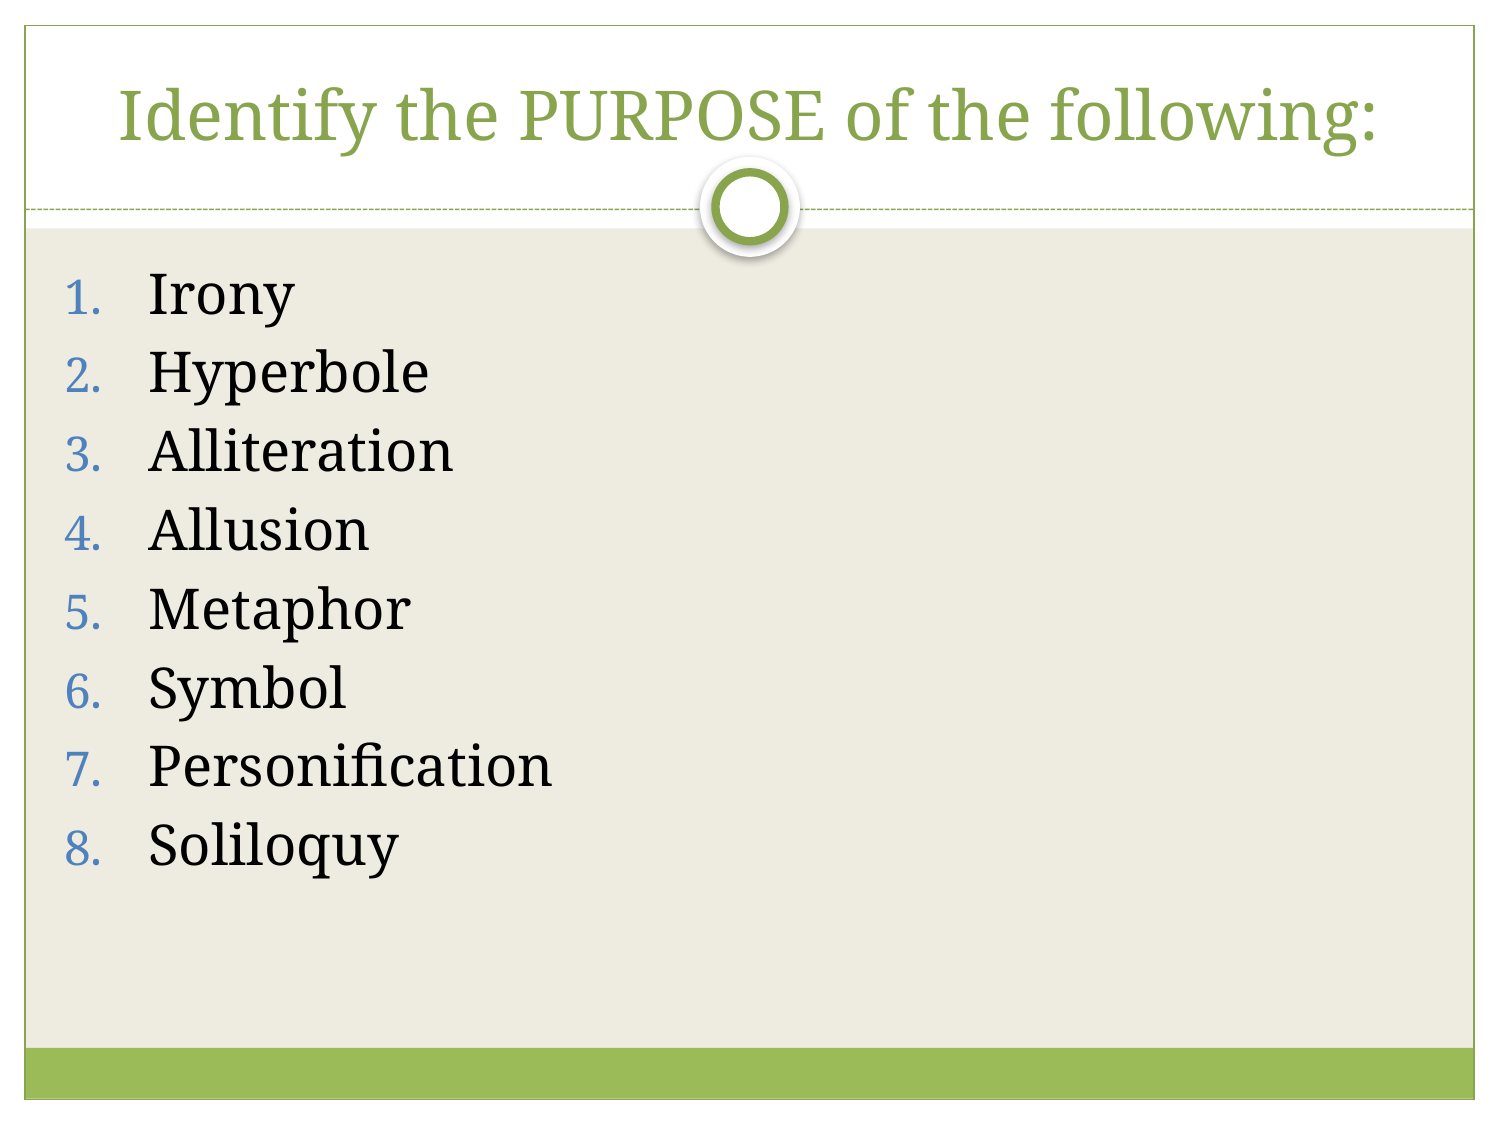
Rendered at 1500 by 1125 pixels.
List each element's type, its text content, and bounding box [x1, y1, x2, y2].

list Irony Hyperbole Alliteration Allusion Metaphor Symbol Personification Soliloquy [49, 250, 1445, 1001]
title Identify the PURPOSE of the following: [49, 37, 1450, 162]
